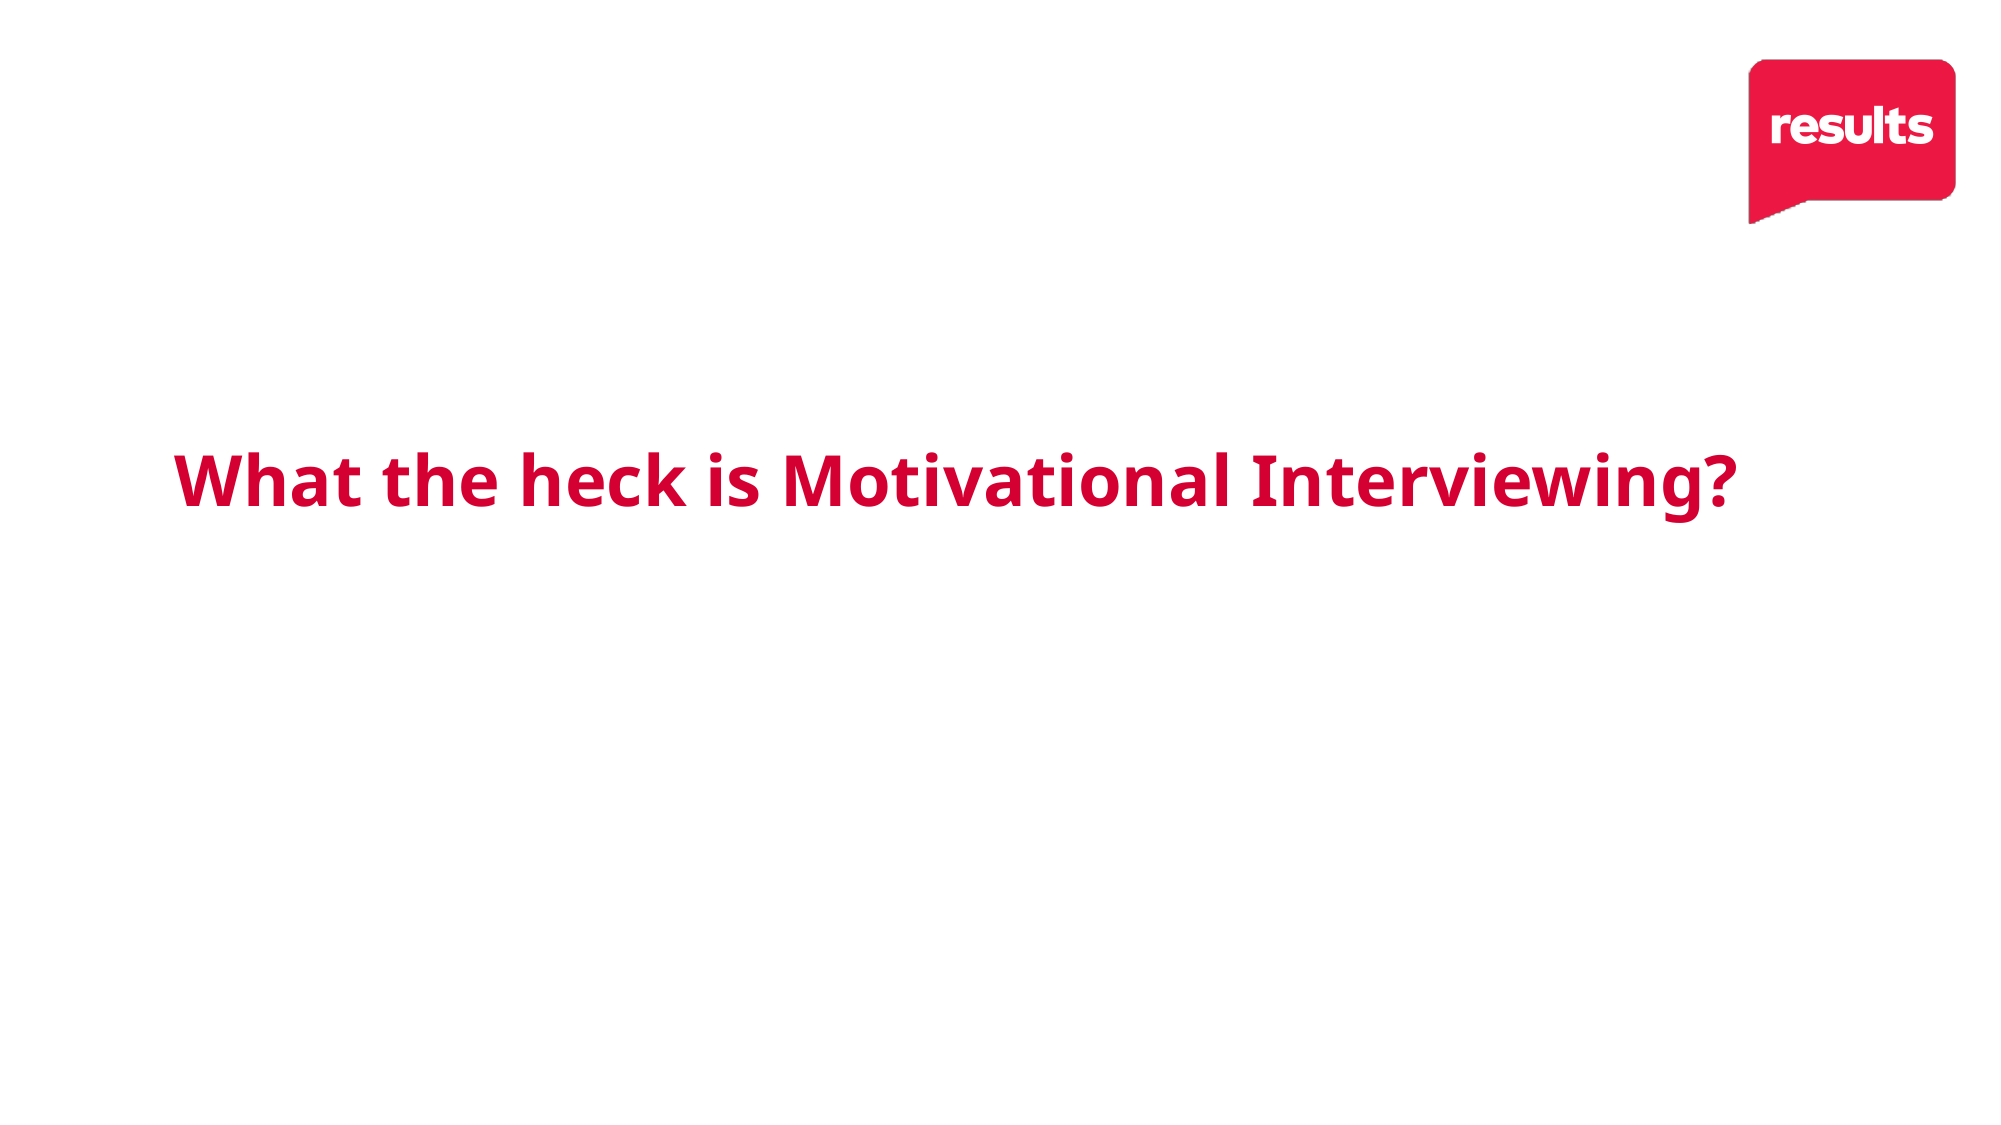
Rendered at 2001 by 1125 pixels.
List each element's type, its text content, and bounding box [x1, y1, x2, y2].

title What the heck is Motivational Interviewing? [155, 384, 1775, 573]
picture [1718, 30, 1987, 247]
